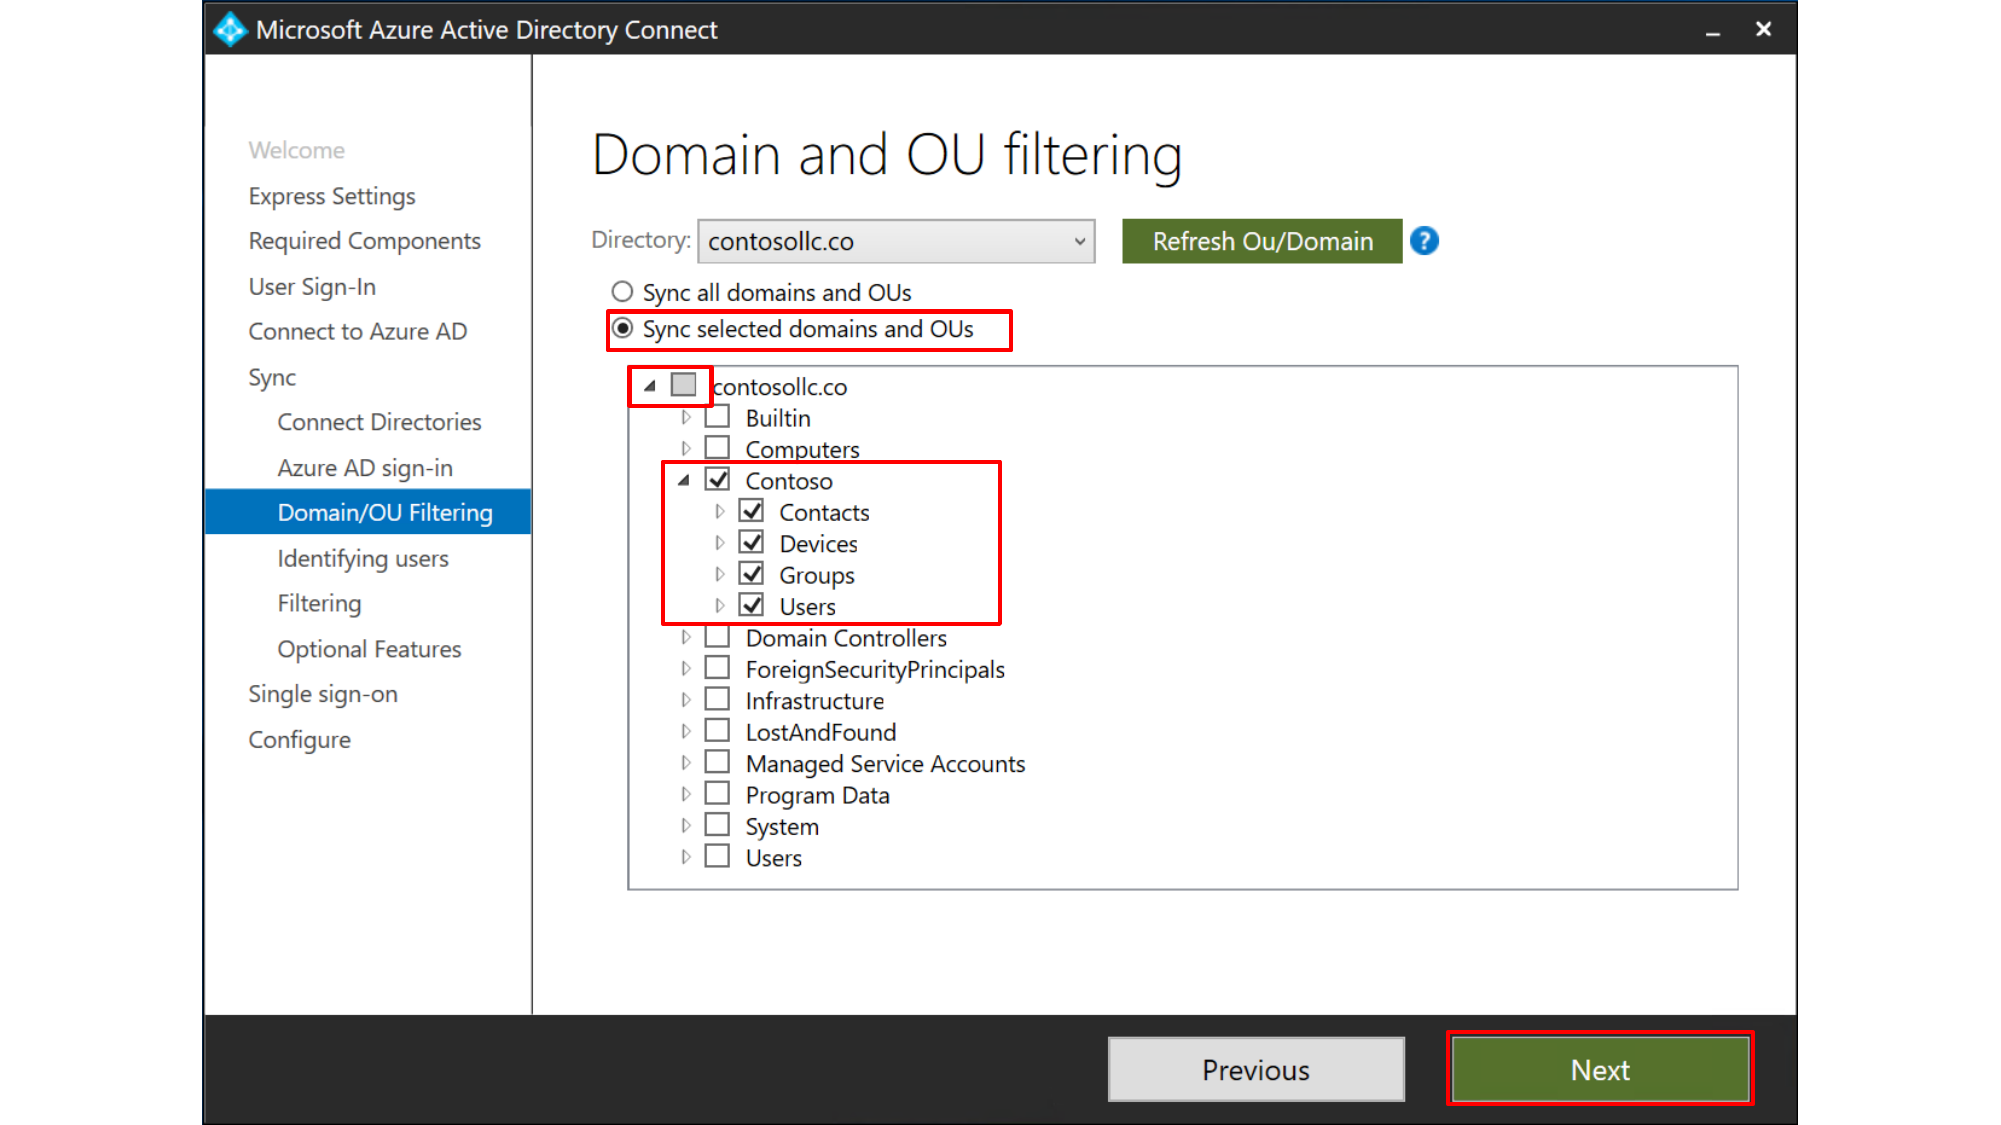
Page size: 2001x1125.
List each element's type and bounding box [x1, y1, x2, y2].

picture [202, 0, 1798, 1125]
